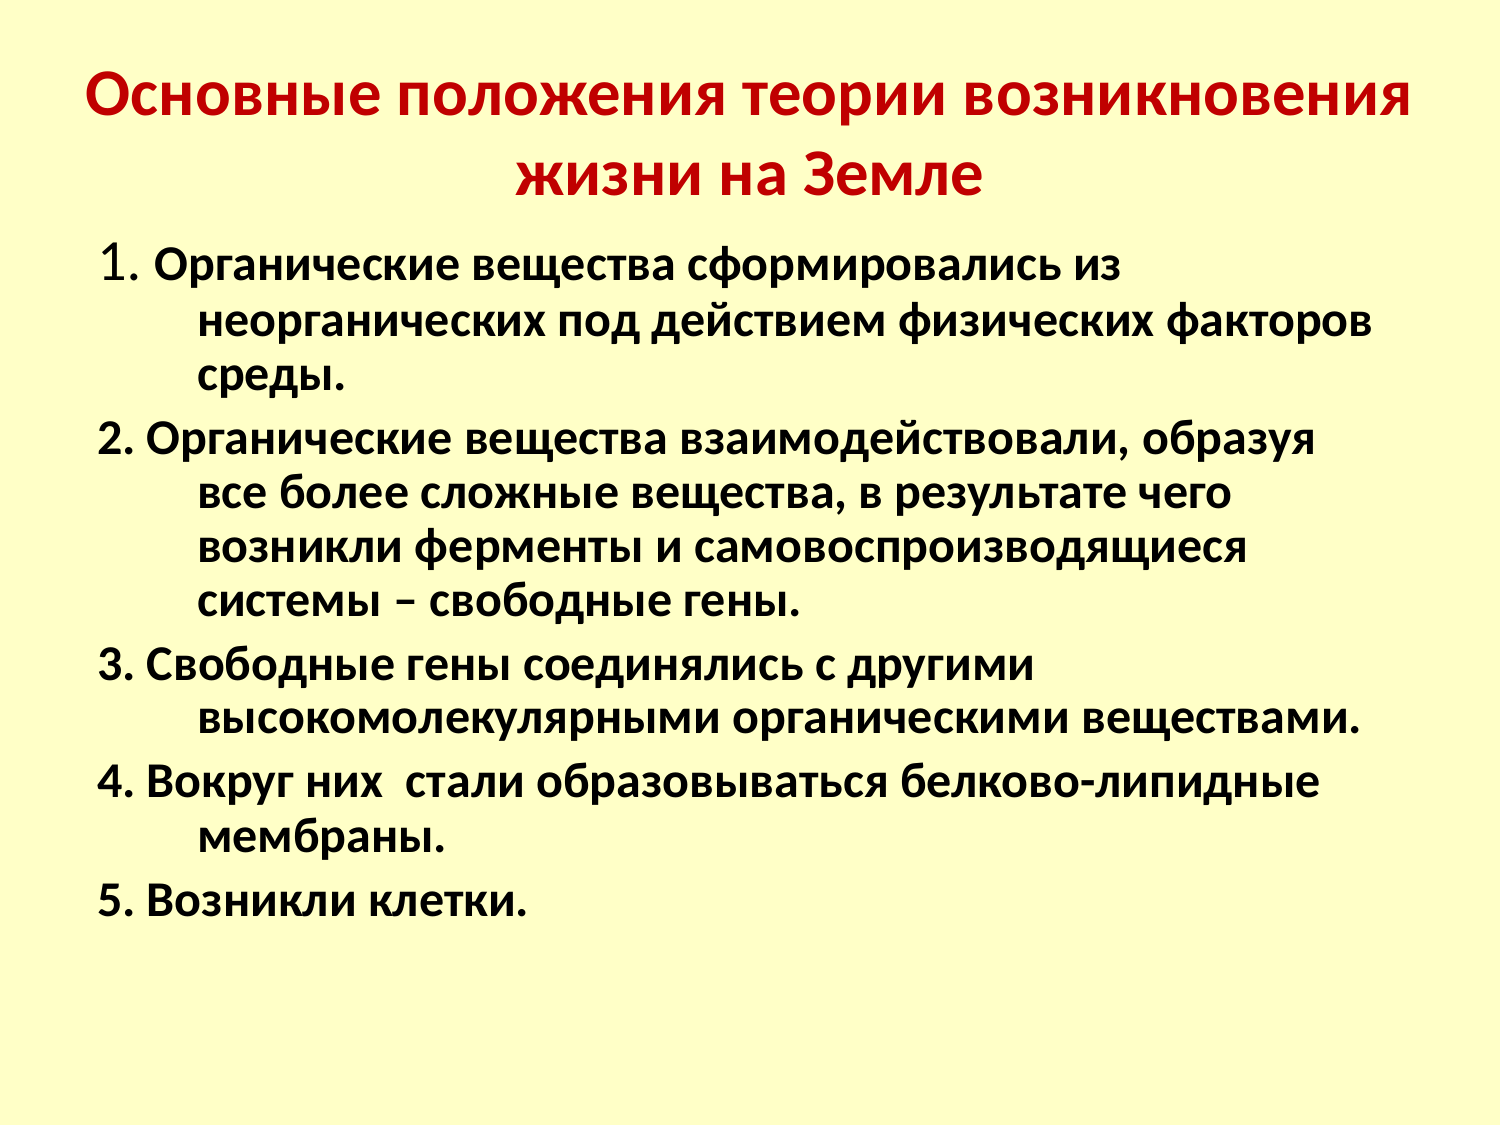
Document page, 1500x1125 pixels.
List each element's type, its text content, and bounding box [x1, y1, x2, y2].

list 1. Органические вещества сформировались из неорганических под действием физических факторов среды. 2. Органические вещества взаимодействовали, образуя все более сложные вещества, в результате чего возникли ферменты и самовоспроизводящиеся системы – свободные гены. 3. Свободные гены соединялись с другими высокомолекулярными органическими веществами. 4. Вокруг них стали образовываться белково-липидные мембраны. 5. Возникли клетки. [82, 222, 1407, 965]
title Основные положения теории возникновения жизни на Земле [0, 35, 1500, 223]
